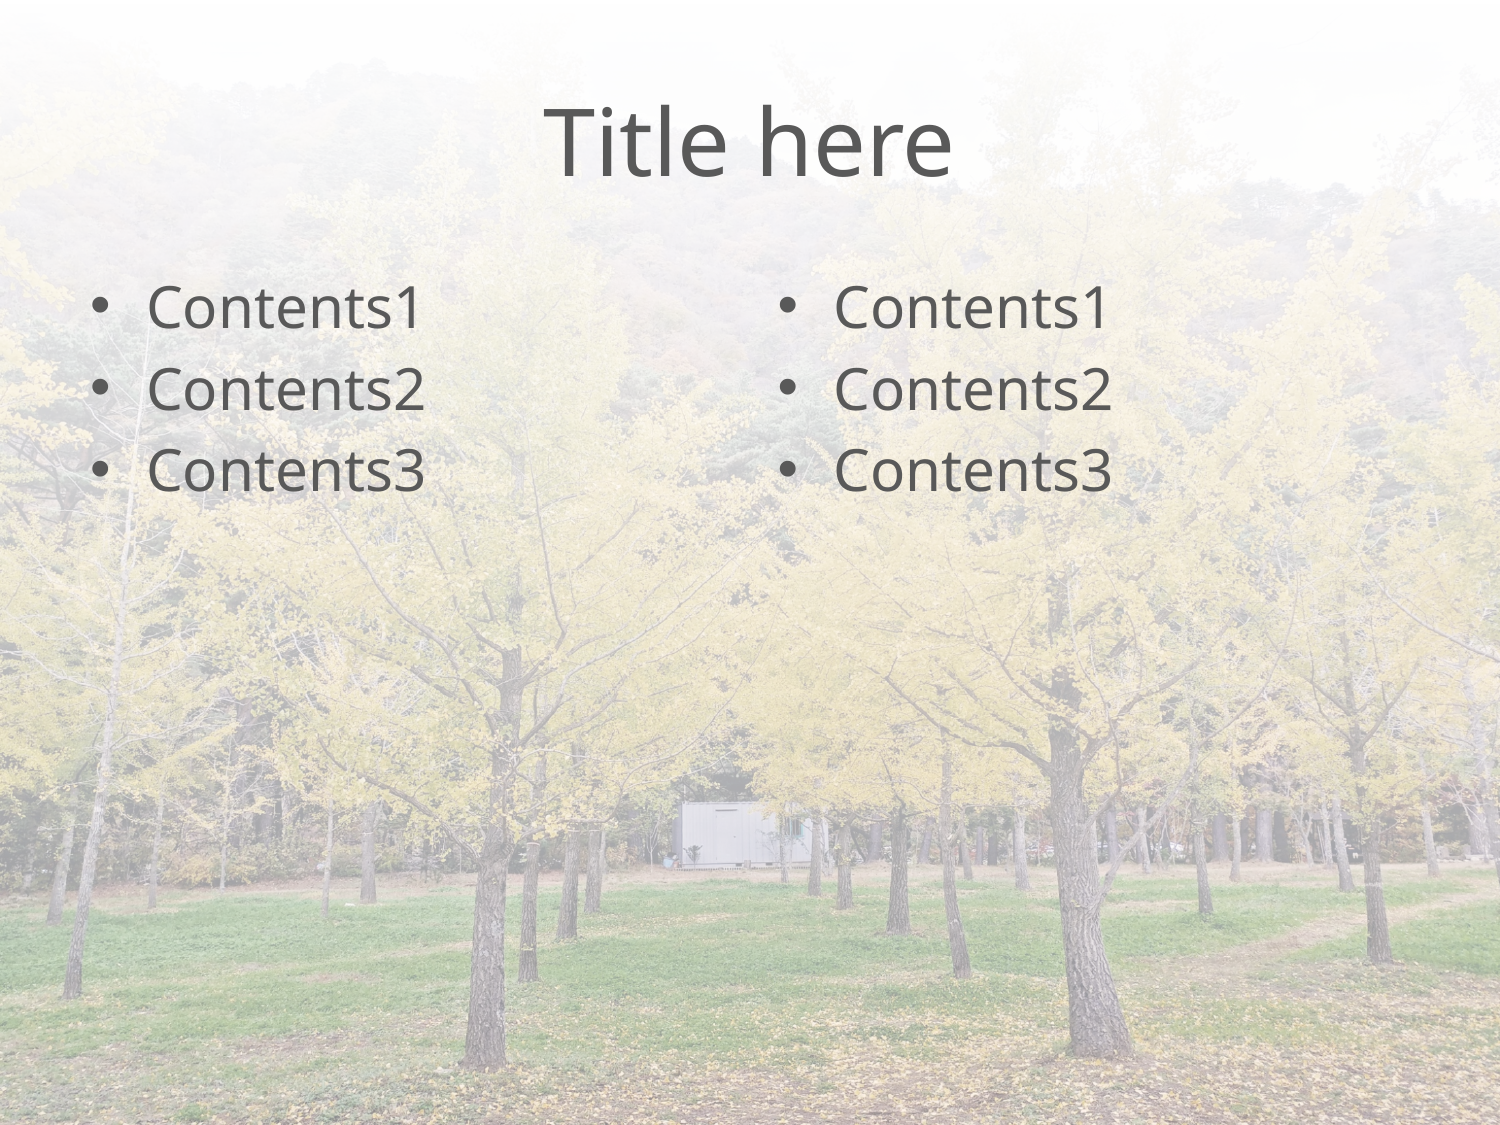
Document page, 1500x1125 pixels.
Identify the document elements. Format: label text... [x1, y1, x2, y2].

title Title here [75, 45, 1425, 233]
text_box [0, 0, 1500, 1125]
list Contents1 Contents2 Contents3 [75, 262, 738, 1005]
list Contents1 Contents2 Contents3 [762, 262, 1425, 1005]
